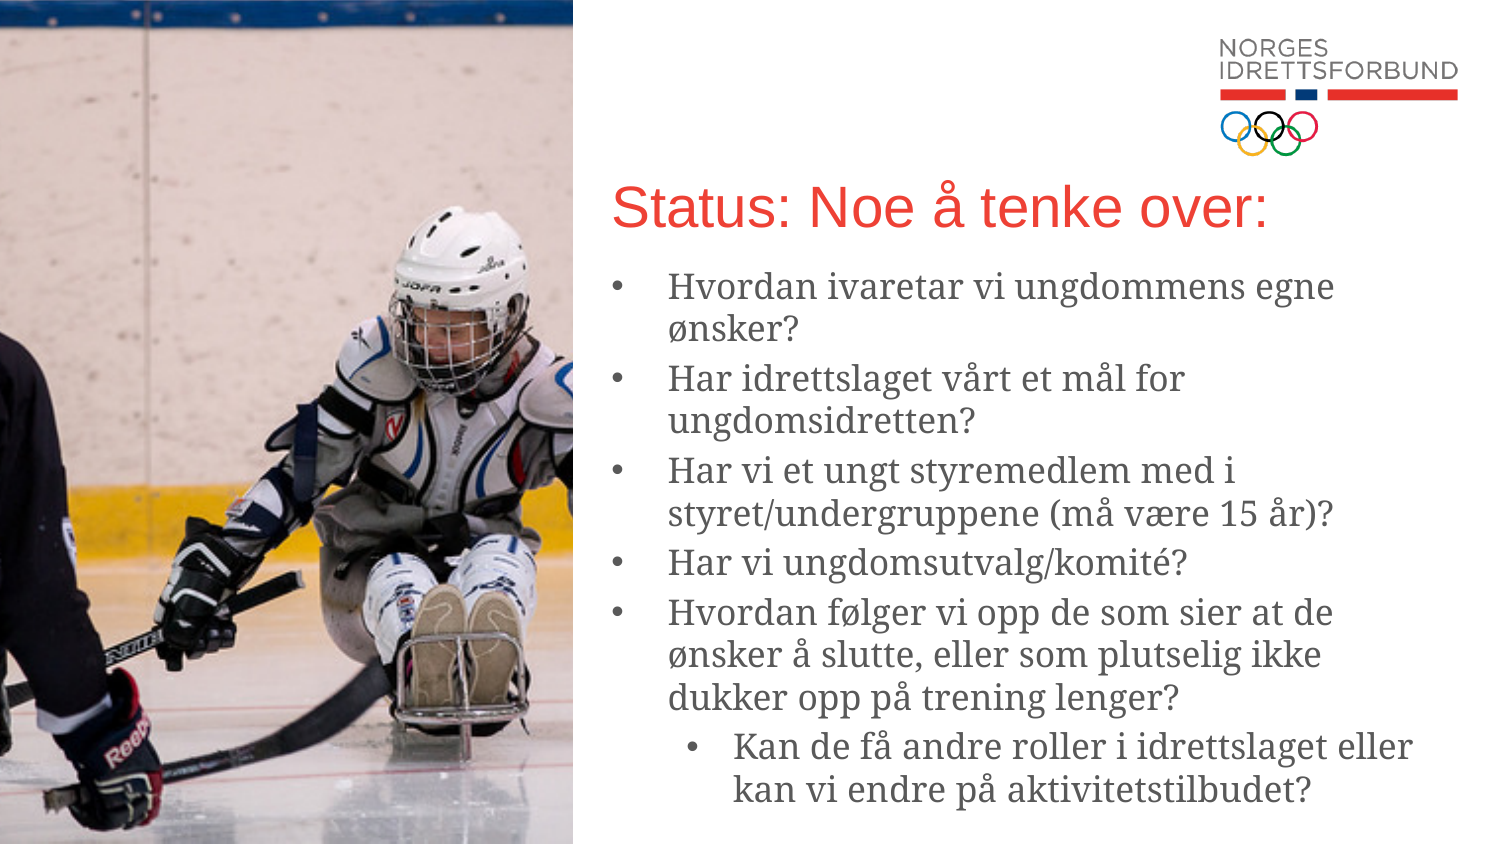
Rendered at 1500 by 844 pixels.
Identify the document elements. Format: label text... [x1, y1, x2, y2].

picture [0, 0, 574, 844]
picture [1189, 8, 1488, 186]
list Hvordan ivaretar vi ungdommens egne ønsker? Har idrettslaget vårt et mål for ungdomsidretten? Har vi et ungt styremedlem med i styret/undergruppene (må være 15 år)? Har vi ungdomsutvalg/komité? Hvordan følger vi opp de som sier at de ønsker å slutte, eller som plutselig ikke dukker opp på trening lenger? Kan de få andre roller i idrettslaget eller kan vi endre på aktivitetstilbudet? [596, 256, 1459, 788]
title Status: Noe å tenke over: [596, 161, 1306, 256]
